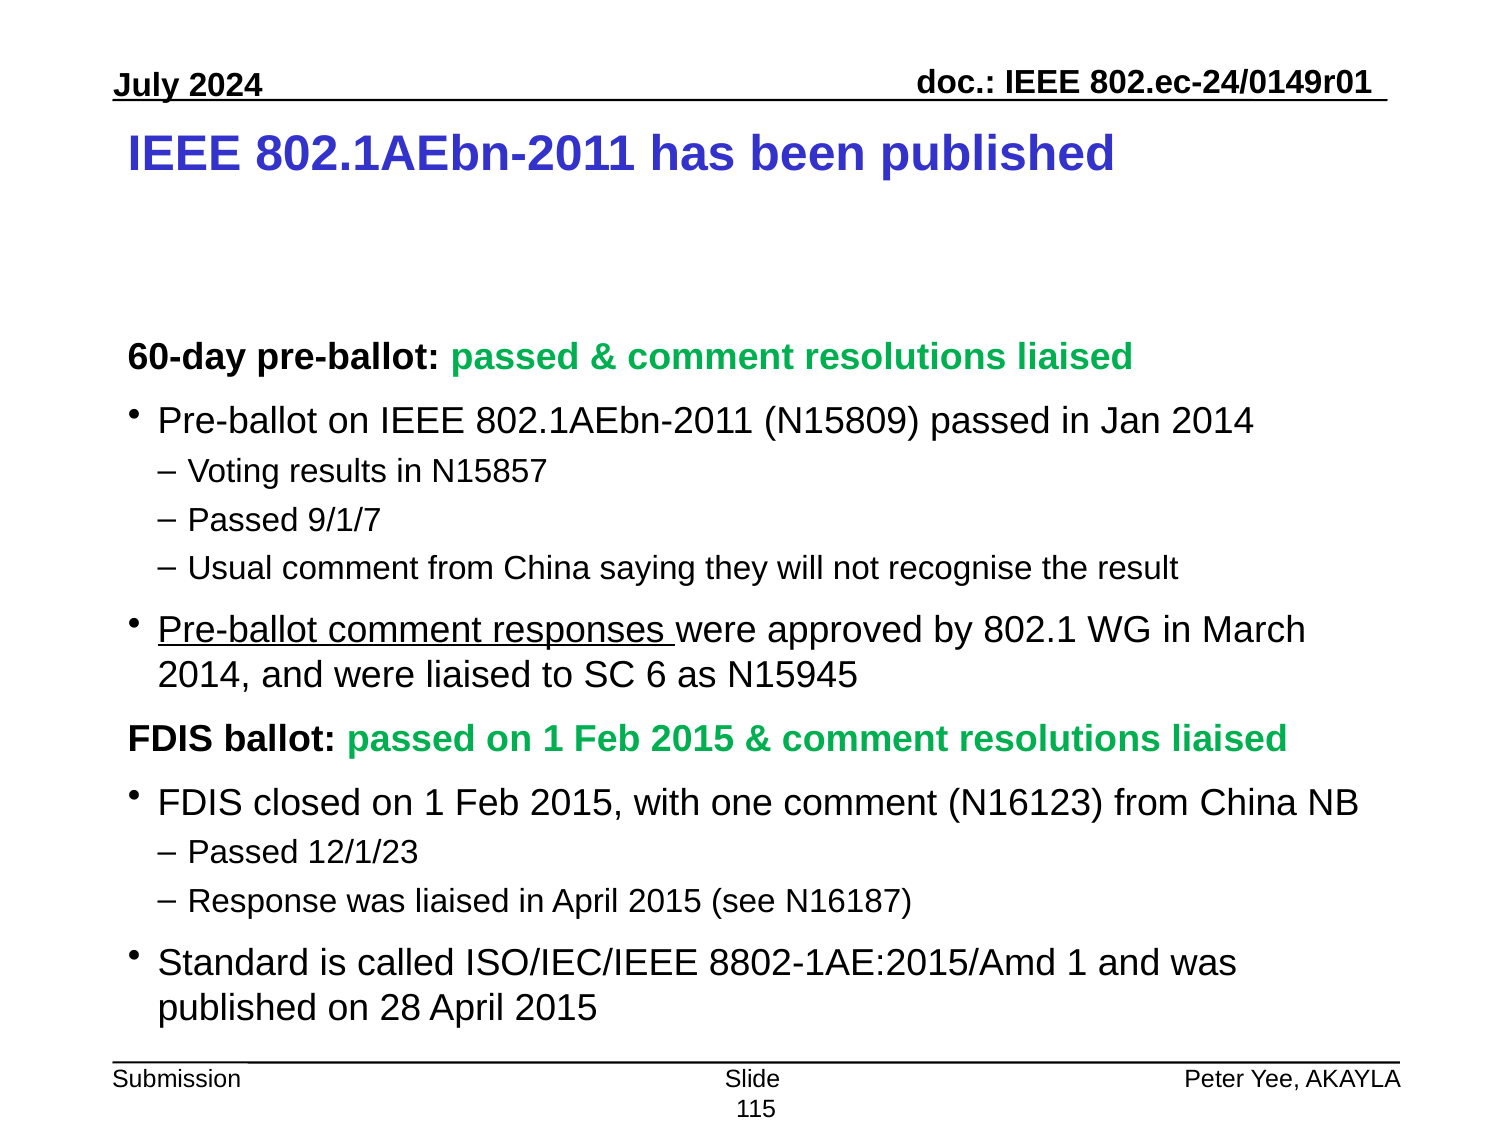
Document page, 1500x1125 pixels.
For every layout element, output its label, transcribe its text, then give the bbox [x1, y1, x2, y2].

title IEEE 802.1AEbn-2011 has been published [112, 112, 1388, 288]
footer Peter Yee, AKAYLA [1183, 1061, 1402, 1093]
list 60-day pre-ballot: passed & comment resolutions liaised Pre-ballot on IEEE 802.1AEbn-2011 (N15809) passed in Jan 2014 Voting results in N15857 Passed 9/1/7 Usual comment from China saying they will not recognise the result Pre-ballot comment responses were approved by 802.1 WG in March 2014, and were liaised to SC 6 as N15945 FDIS ballot: passed on 1 Feb 2015 & comment resolutions liaised FDIS closed on 1 Feb 2015, with one comment (N16123) from China NB Passed 12/1/23 Response was liaised in April 2015 (see N16187) Standard is called ISO/IEC/IEEE 8802-1AE:2015/Amd 1 and was published on 28 April 2015 [112, 324, 1388, 1000]
slide_number Slide 115 [709, 1061, 803, 1093]
